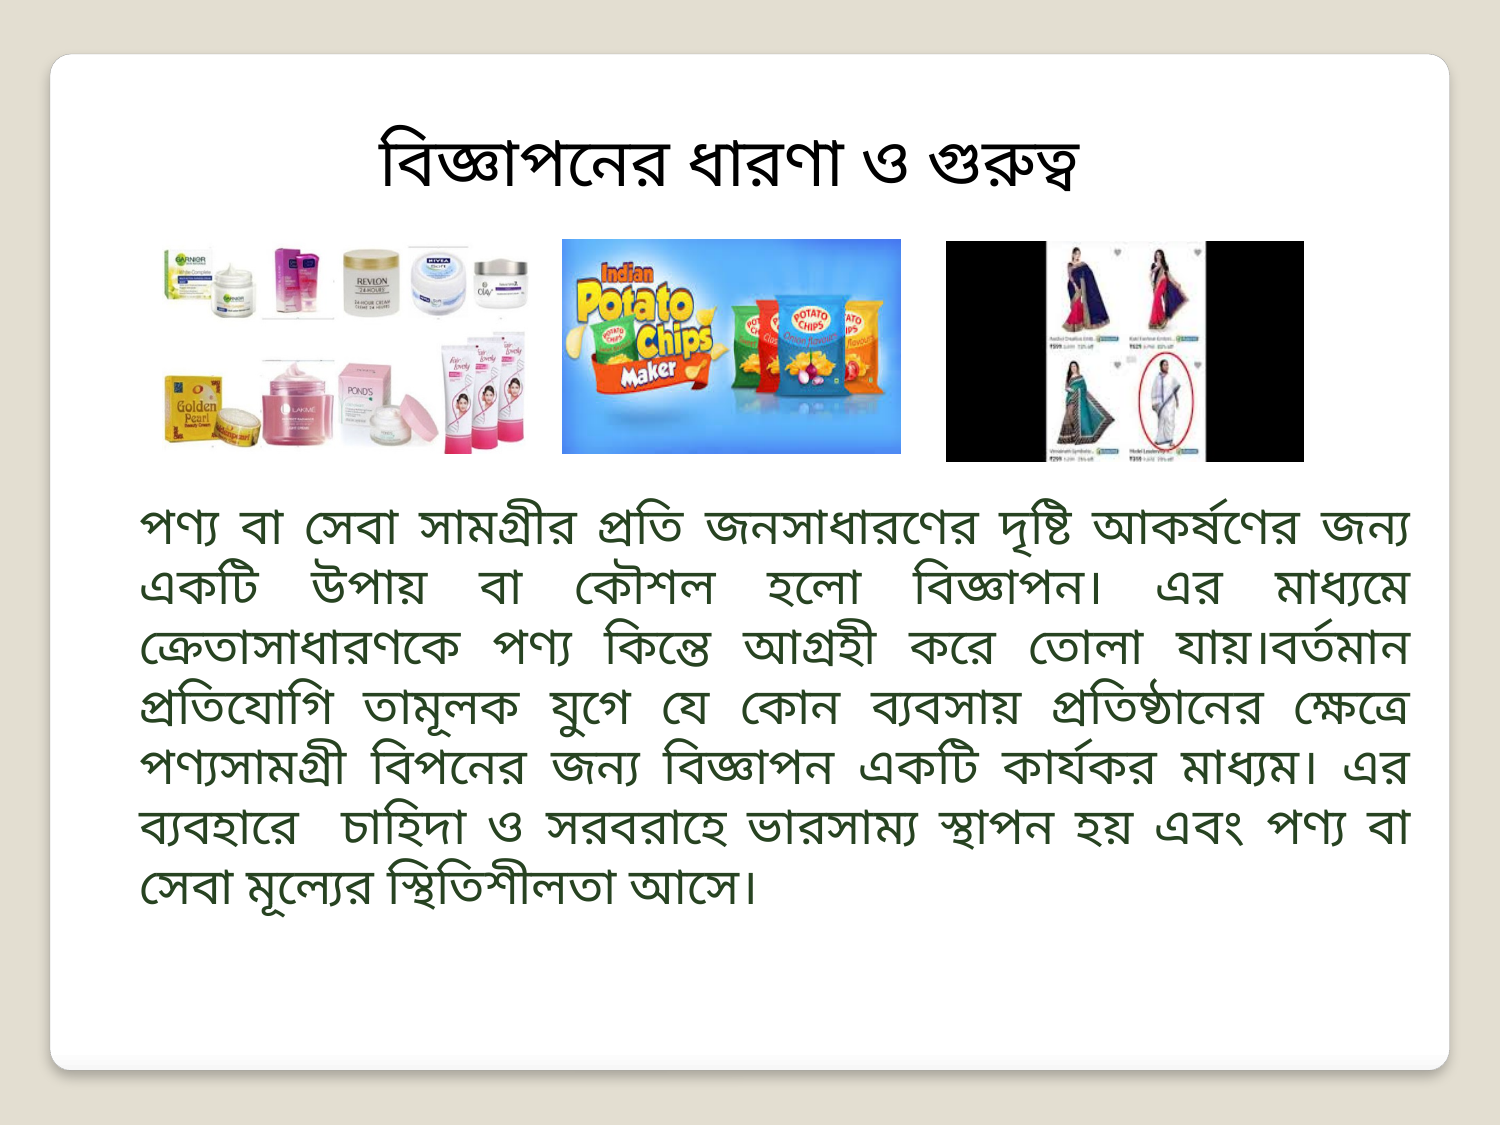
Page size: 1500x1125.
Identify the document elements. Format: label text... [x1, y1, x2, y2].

text_box বিজ্ঞাপনের ধারণা ও গুরুত্ব [299, 112, 1125, 208]
text_box পণ্য বা সেবা সামগ্রীর প্রতি জনসাধারণের দৃষ্টি আকর্ষণের জন্য একটি উপায় বা কৌশল হলো বিজ্ঞাপন। এর মাধ্যমে ক্রেতাসাধারণকে পণ্য কিন্তে আগ্রহী করে তোলা যায়।বর্তমান প্রতিযোগি তামূলক যুগে যে কোন ব্যবসায় প্রতিষ্ঠানের ক্ষেত্রে পণ্যসামগ্রী বিপনের জন্য বিজ্ঞাপন একটি কার্যকর মাধ্যম। এর ব্যবহারে চাহিদা ও সরবরাহে ভারসাম্য স্থাপন হয় এবং পণ্য বা সেবা মূল্যের স্থিতিশীলতা আসে। [125, 487, 1425, 923]
picture [562, 238, 901, 454]
picture [162, 238, 530, 454]
picture [946, 241, 1304, 462]
